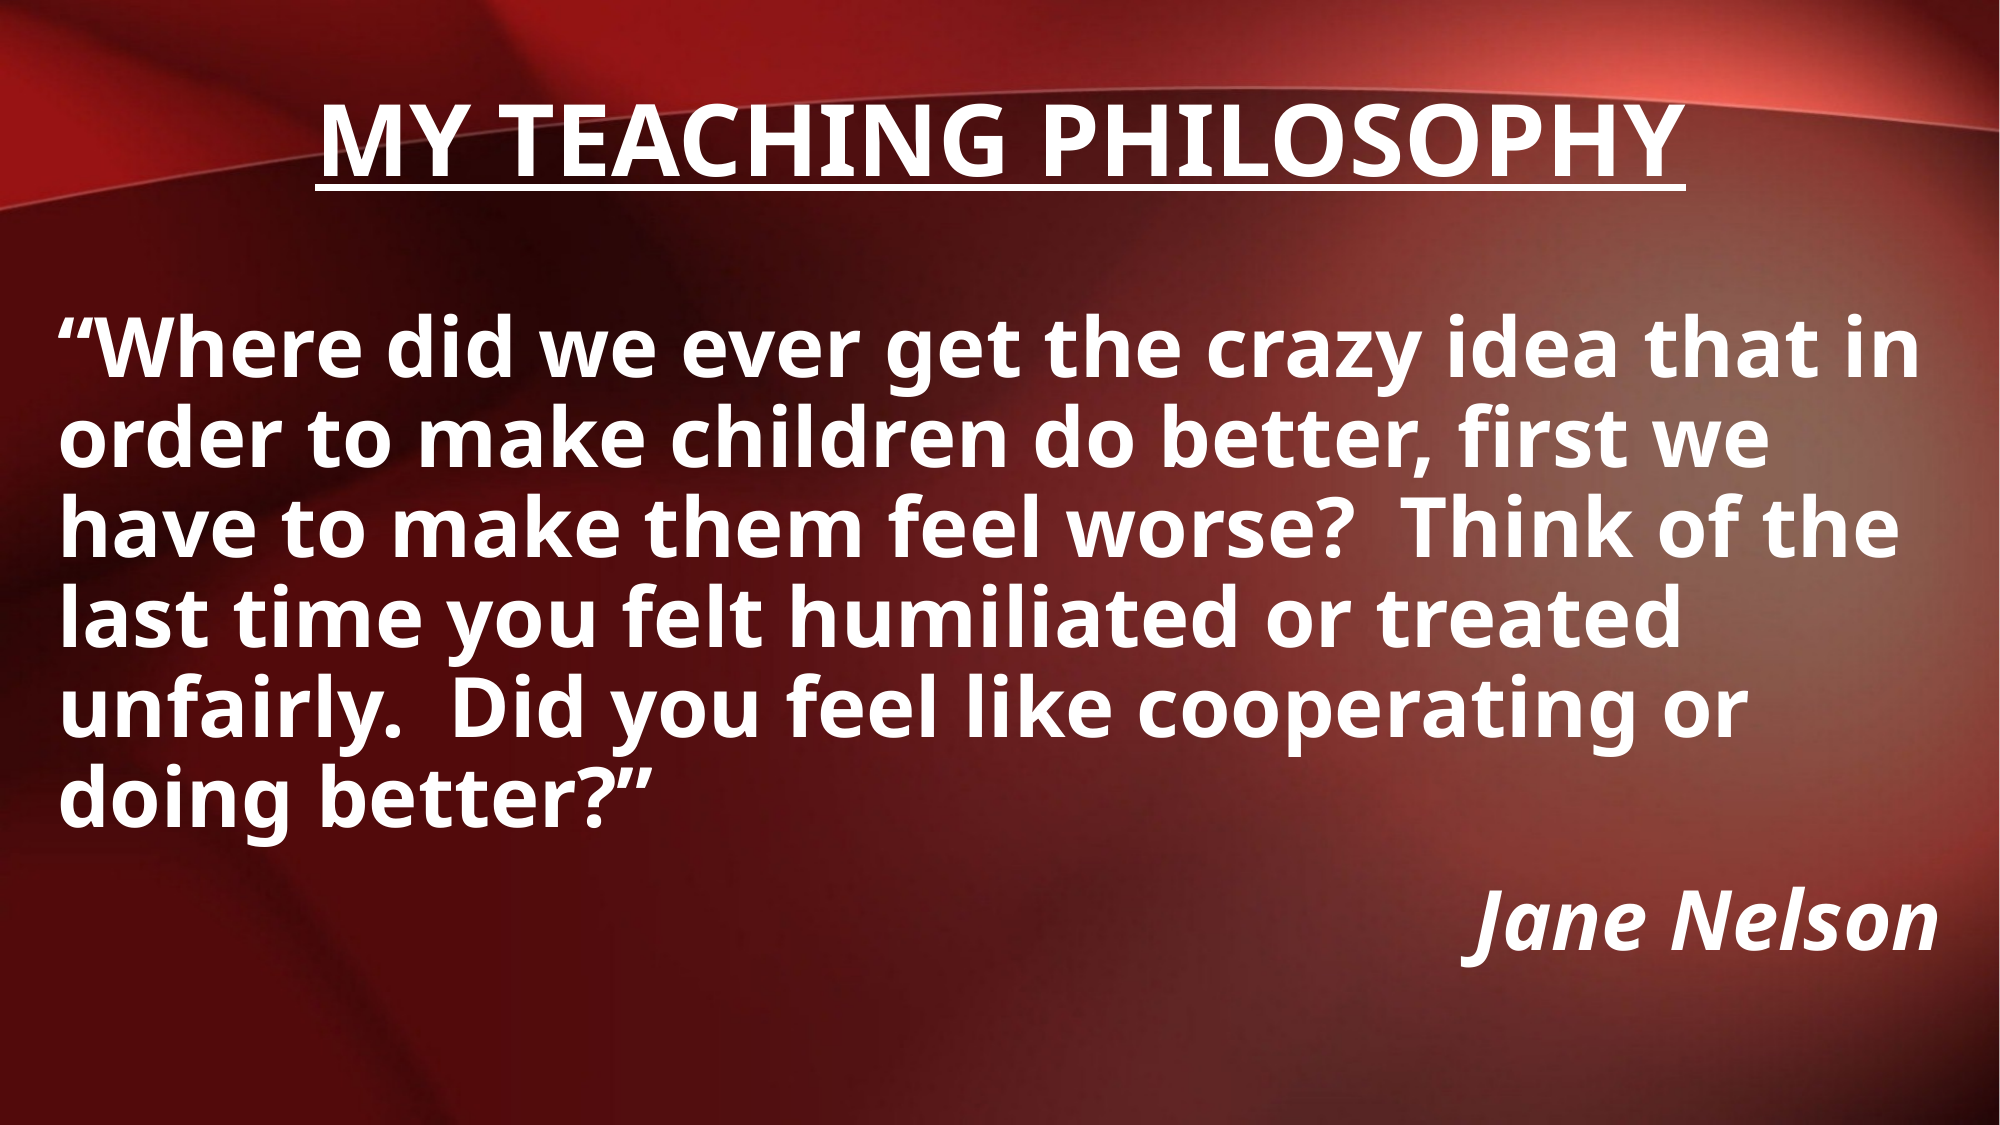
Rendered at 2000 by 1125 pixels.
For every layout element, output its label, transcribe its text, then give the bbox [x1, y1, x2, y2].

title My Teaching Philosophy [150, 5, 1851, 206]
list “Where did we ever get the crazy idea that in order to make children do better, first we have to make them feel worse? Think of the last time you felt humiliated or treated unfairly. Did you feel like cooperating or doing better?” Jane Nelson [37, 295, 1963, 1030]
picture [0, 0, 2000, 1125]
